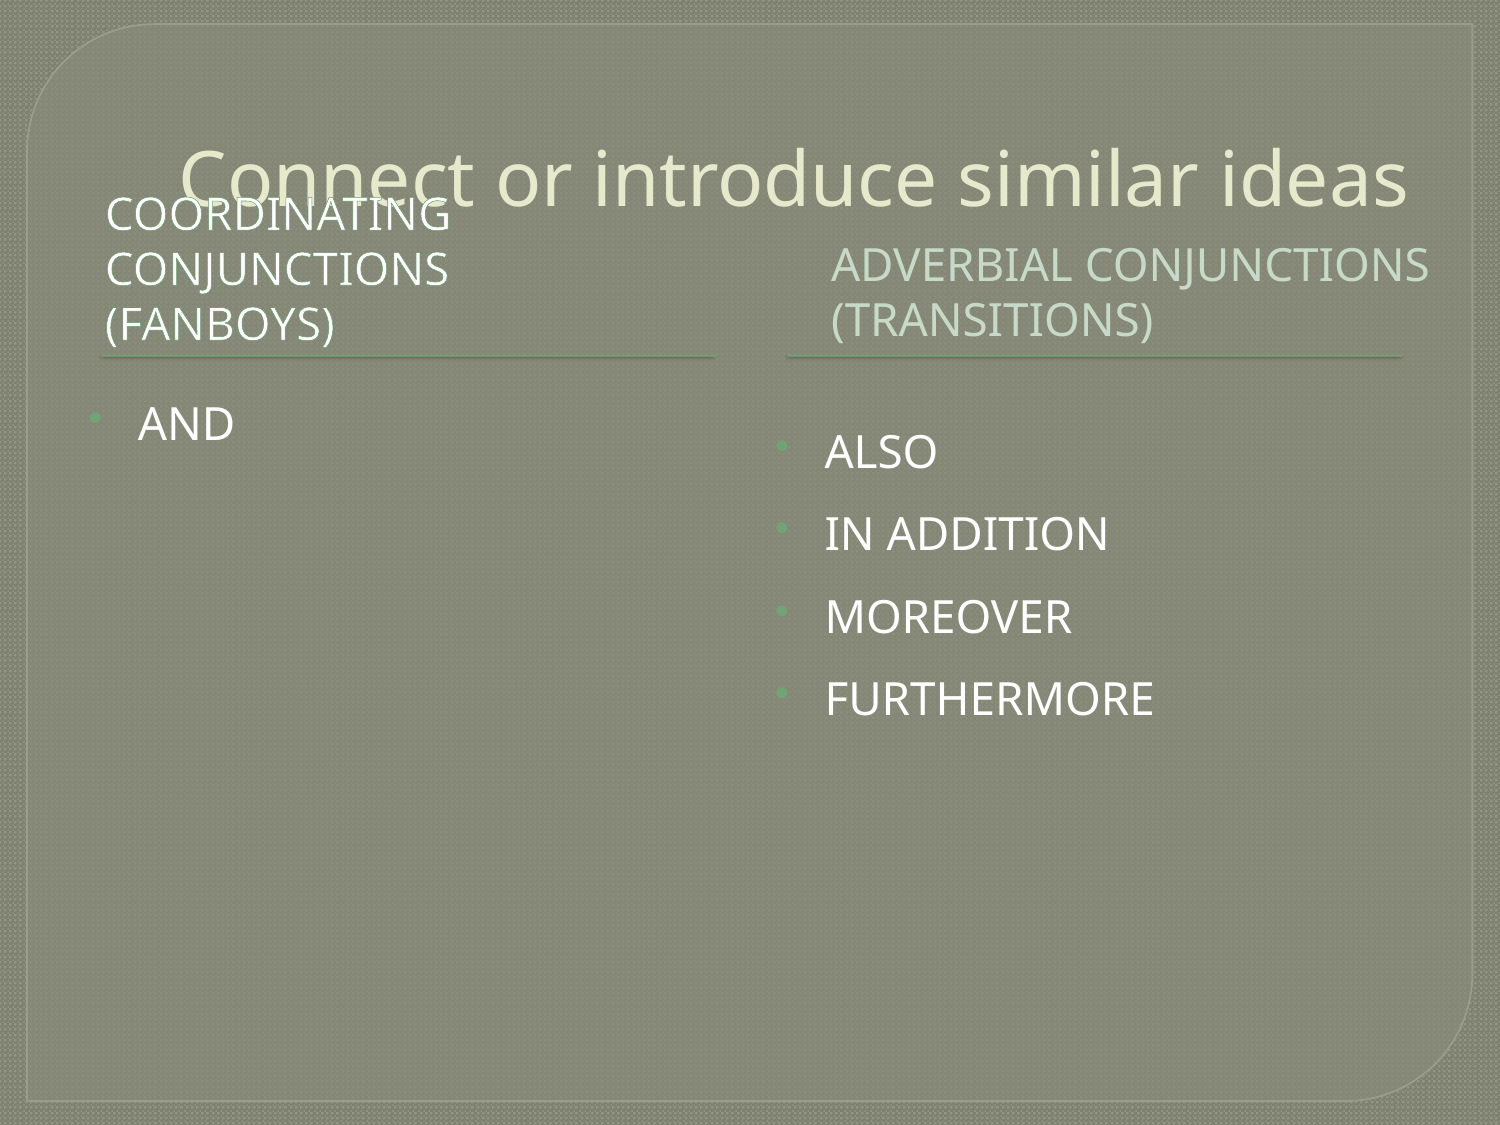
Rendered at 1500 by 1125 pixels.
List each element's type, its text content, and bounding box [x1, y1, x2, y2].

list Coordinating conjunctions (FANBOYS) [75, 169, 738, 357]
list ALSO IN ADDITION MOREOVER FURTHERMORE [761, 387, 1425, 1035]
list AND [75, 387, 738, 1035]
list Adverbial conjunctions (TRANSITIONS) [801, 165, 1465, 354]
title Connect or introduce similar ideas [75, 41, 1425, 229]
